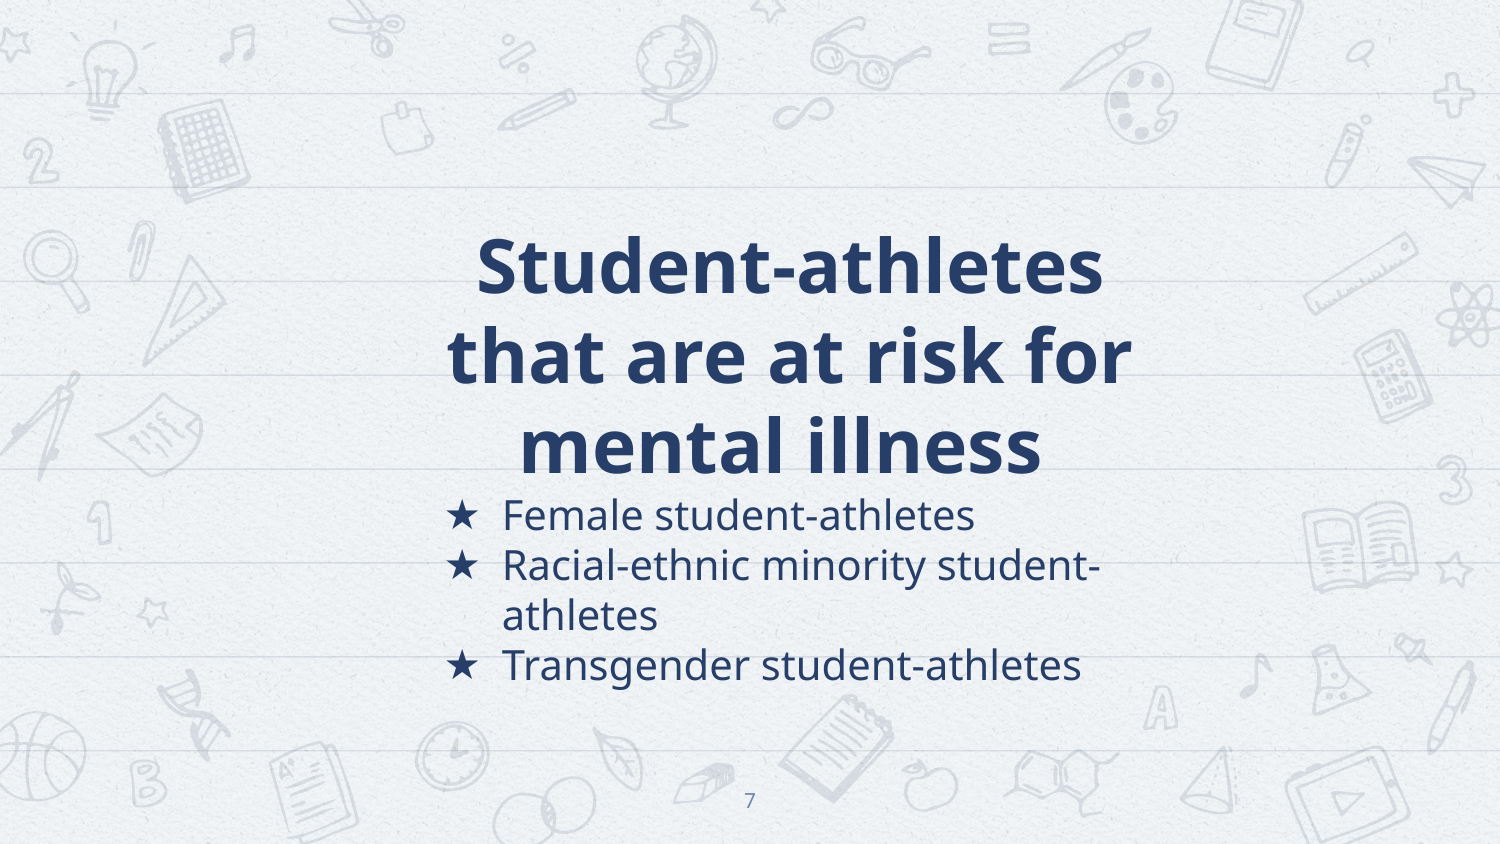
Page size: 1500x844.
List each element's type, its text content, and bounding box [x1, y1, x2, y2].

text_box Student-athletes that are at risk for mental illness Female student-athletes Racial-ethnic minority student-athletes Transgender student-athletes [411, 203, 1170, 704]
slide_number 7 [705, 779, 795, 825]
picture [0, 0, 1500, 844]
